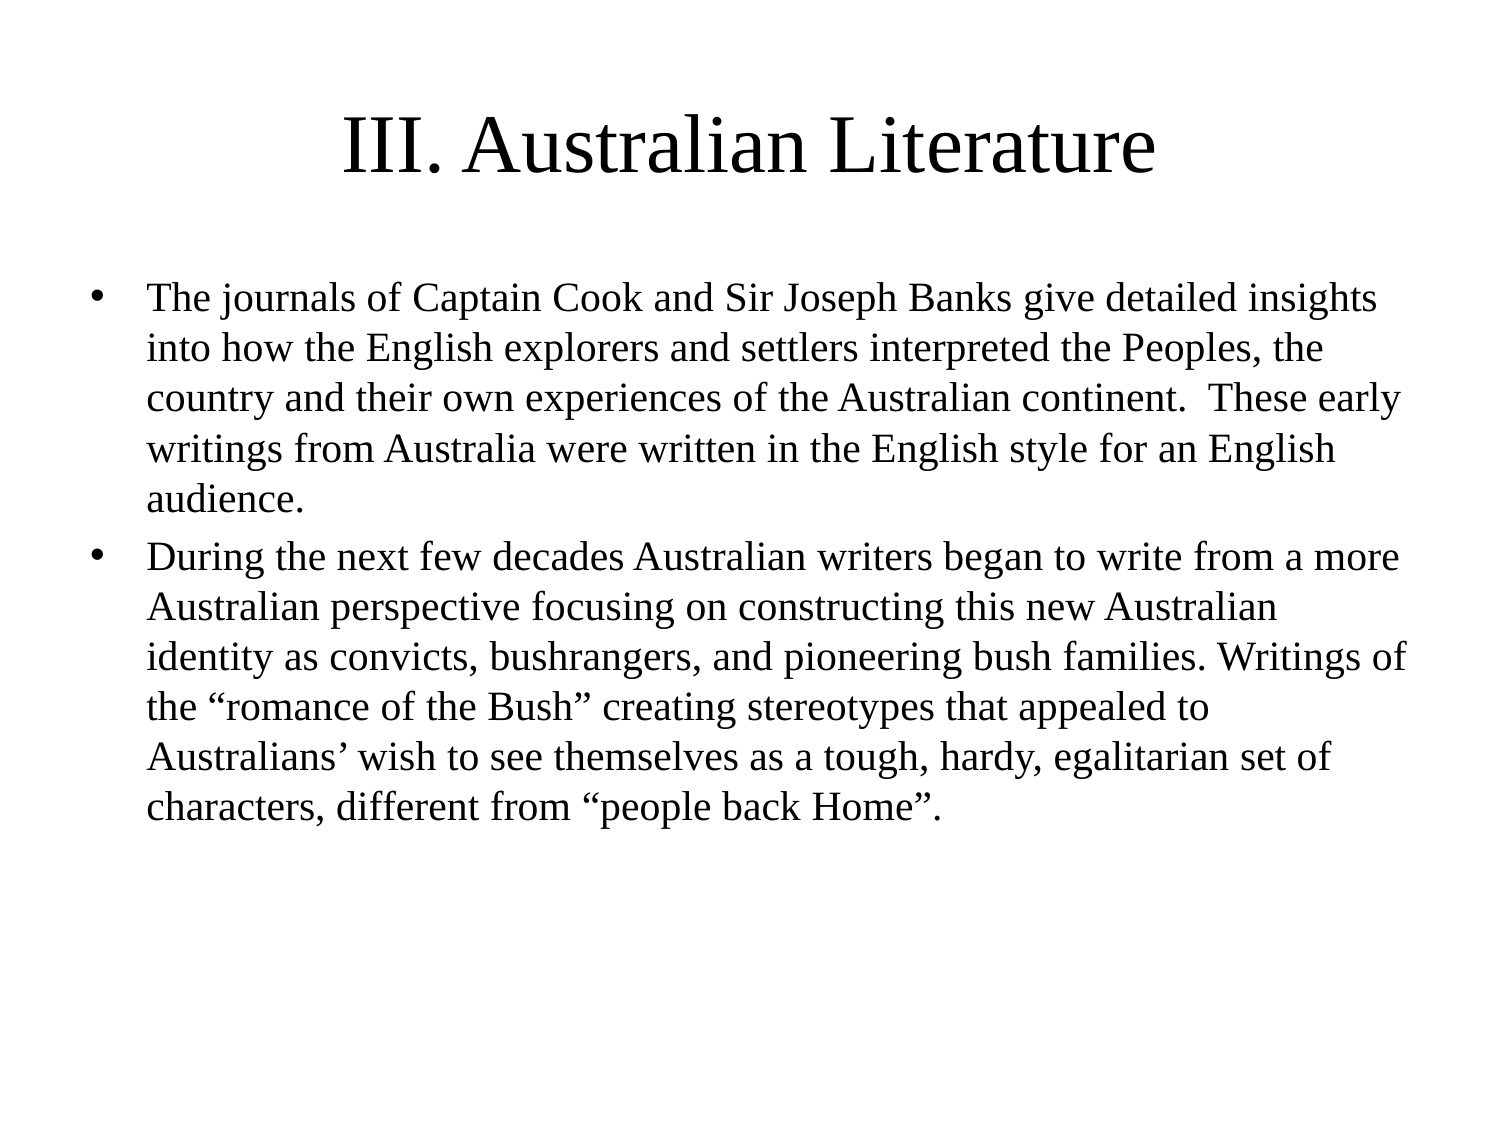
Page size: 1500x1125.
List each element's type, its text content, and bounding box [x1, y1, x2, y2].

list The journals of Captain Cook and Sir Joseph Banks give detailed insights into how the English explorers and settlers interpreted the Peoples, the country and their own experiences of the Australian continent. These early writings from Australia were written in the English style for an English audience. During the next few decades Australian writers began to write from a more Australian perspective focusing on constructing this new Australian identity as convicts, bushrangers, and pioneering bush families. Writings of the “romance of the Bush” creating stereotypes that appealed to Australians’ wish to see themselves as a tough, hardy, egalitarian set of characters, different from “people back Home”. [75, 262, 1425, 1005]
title III. Australian Literature [75, 45, 1425, 233]
